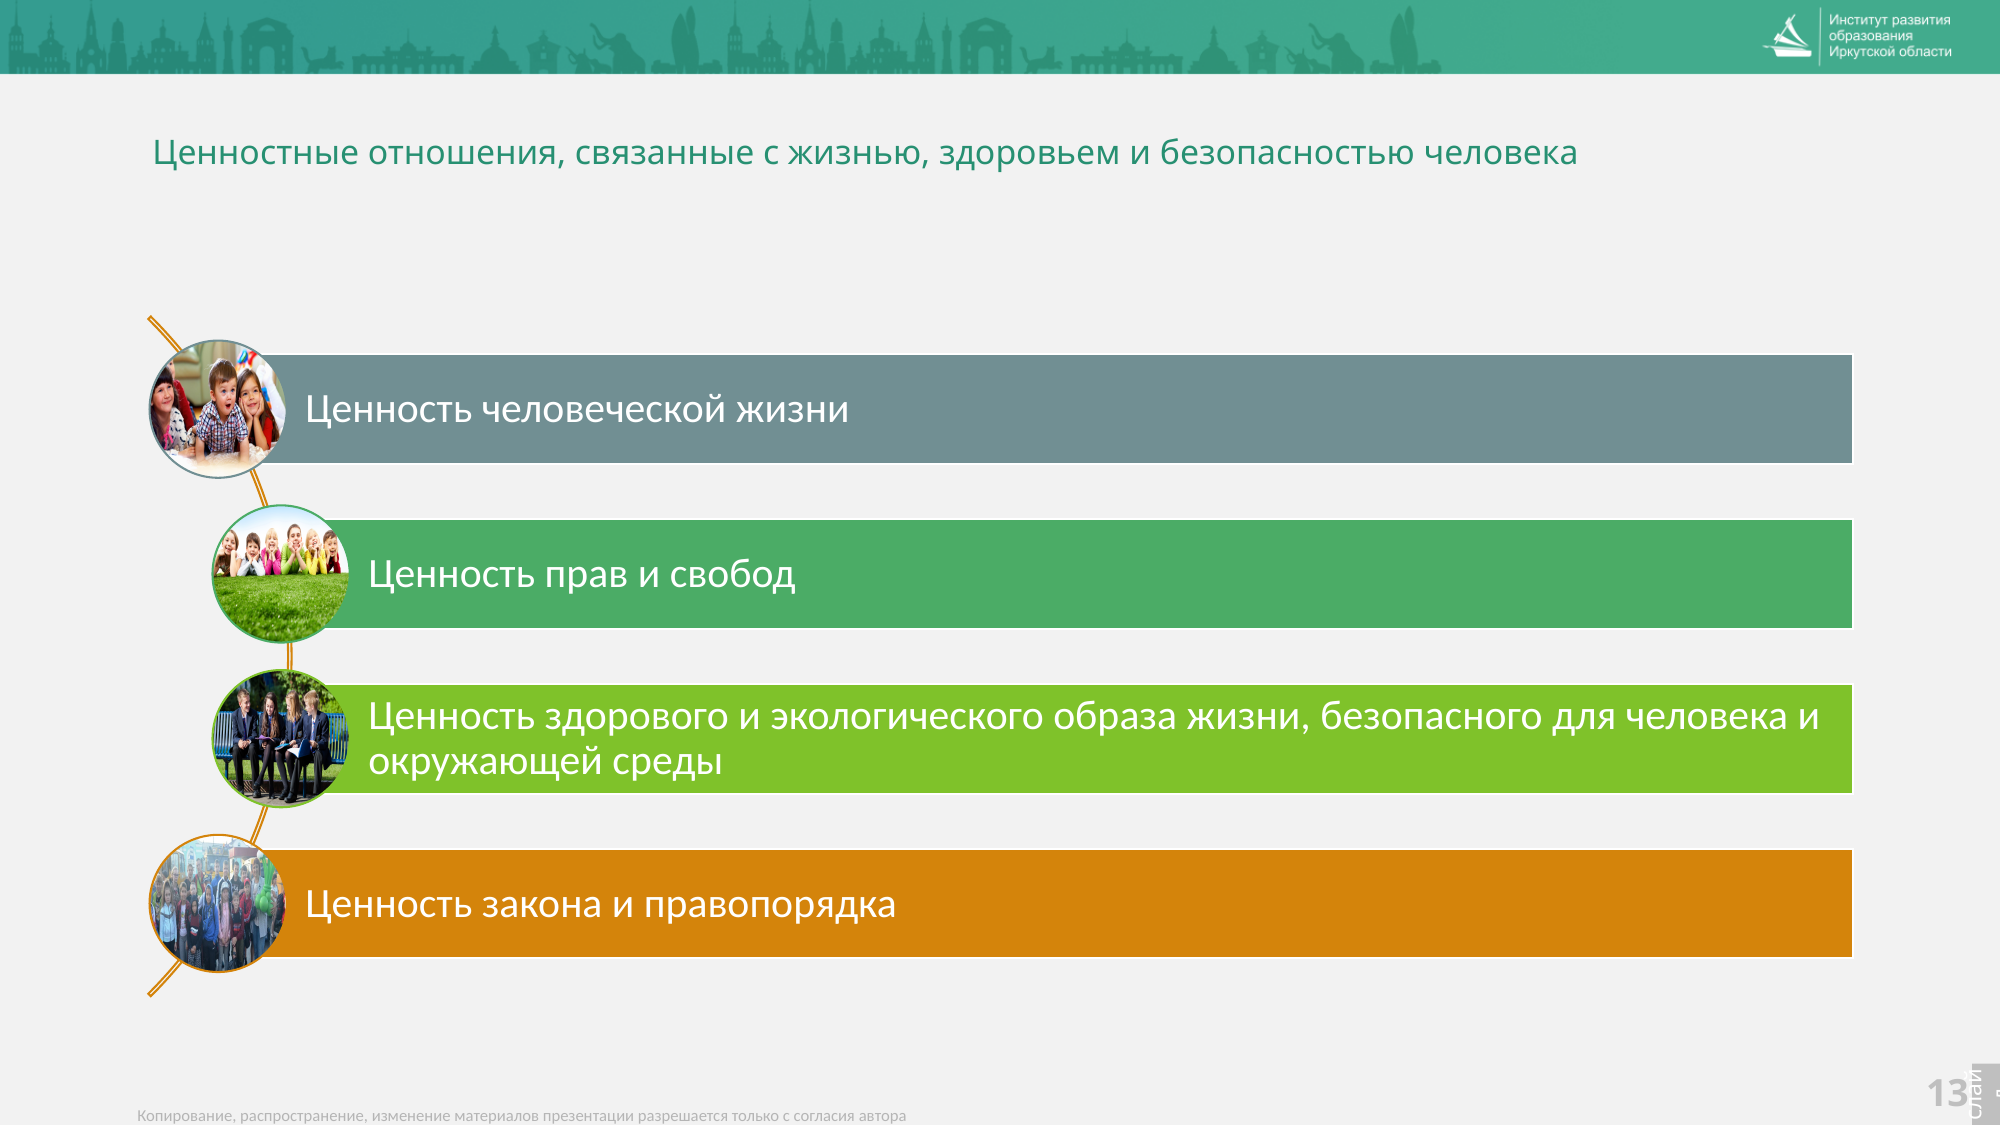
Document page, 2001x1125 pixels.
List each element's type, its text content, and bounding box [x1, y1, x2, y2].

picture [0, 0, 2000, 75]
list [137, 299, 1863, 1014]
title Ценностные отношения, связанные с жизнью, здоровьем и безопасностью человека [137, 91, 1863, 221]
